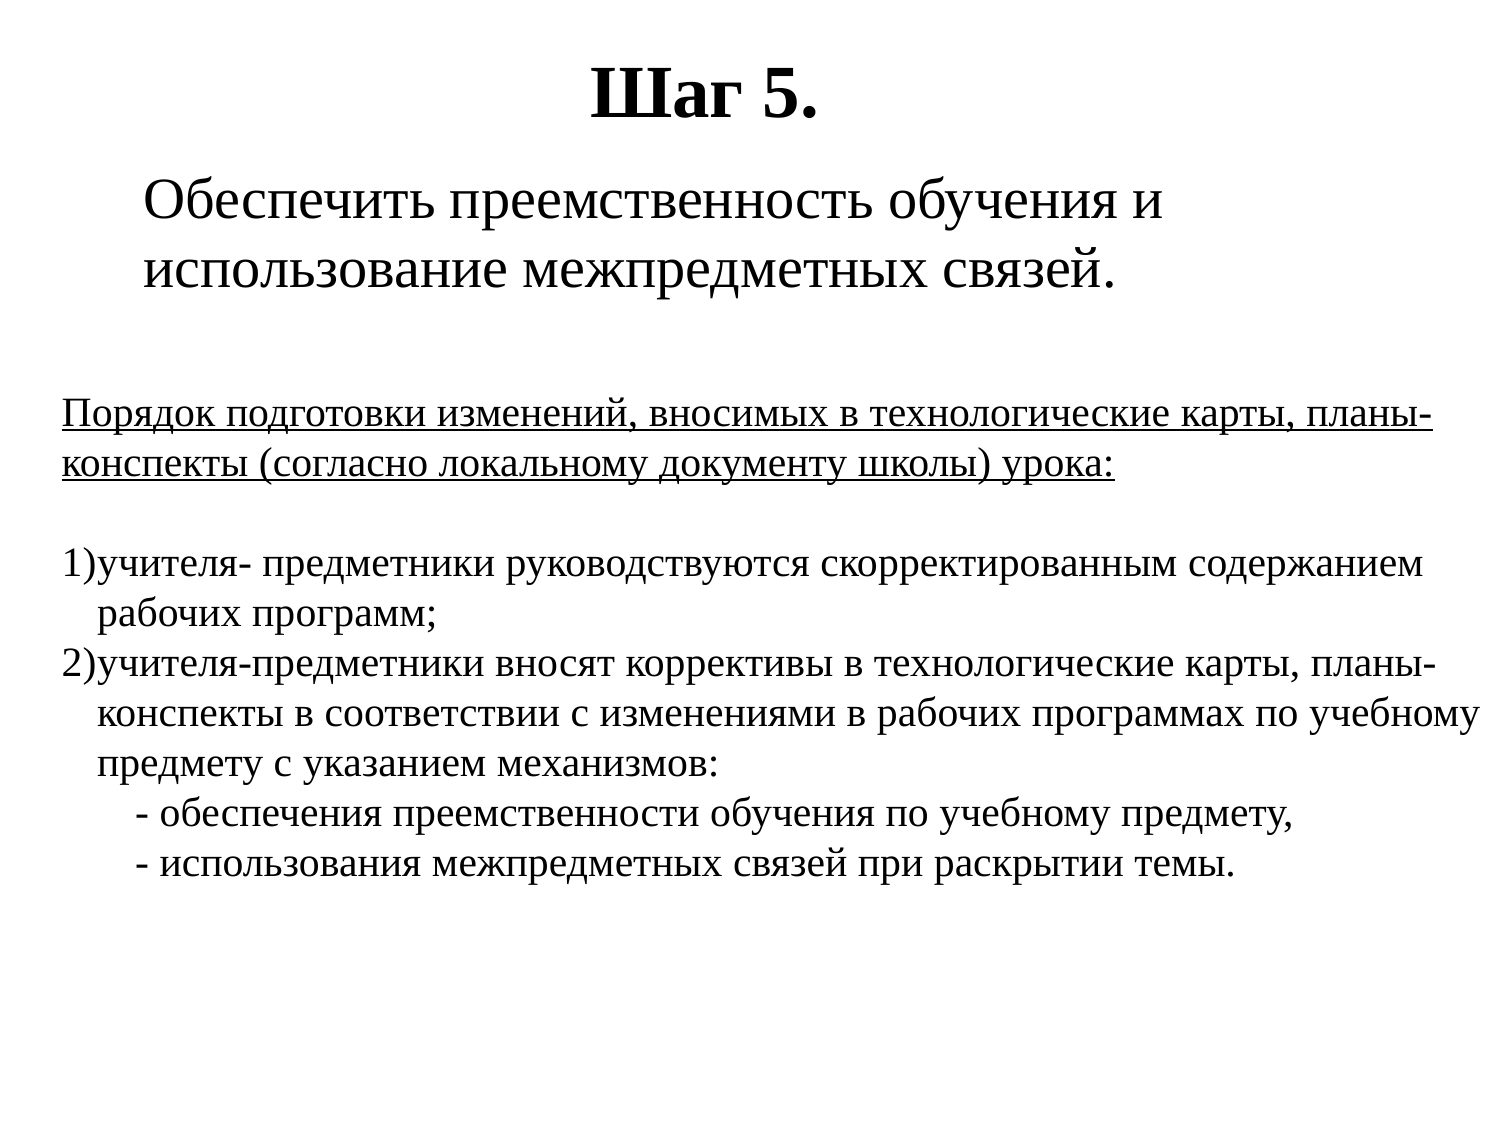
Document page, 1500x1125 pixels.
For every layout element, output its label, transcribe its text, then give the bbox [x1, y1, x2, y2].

text_box Обеспечить преемственность обучения и использование межпредметных связей. [128, 152, 1430, 307]
text_box Порядок подготовки изменений, вносимых в технологические карты, планы-конспекты (согласно локальному документу школы) урока: учителя- предметники руководствуются скорректированным содержанием рабочих программ; учителя-предметники вносят коррективы в технологические карты, планы-конспекты в соответствии с изменениями в рабочих программах по учебному предмету с указанием механизмов: - обеспечения преемственности обучения по учебному предмету, - использования межпредметных связей при раскрытии темы. [46, 377, 1500, 893]
text_box Шаг 5. [575, 35, 843, 140]
